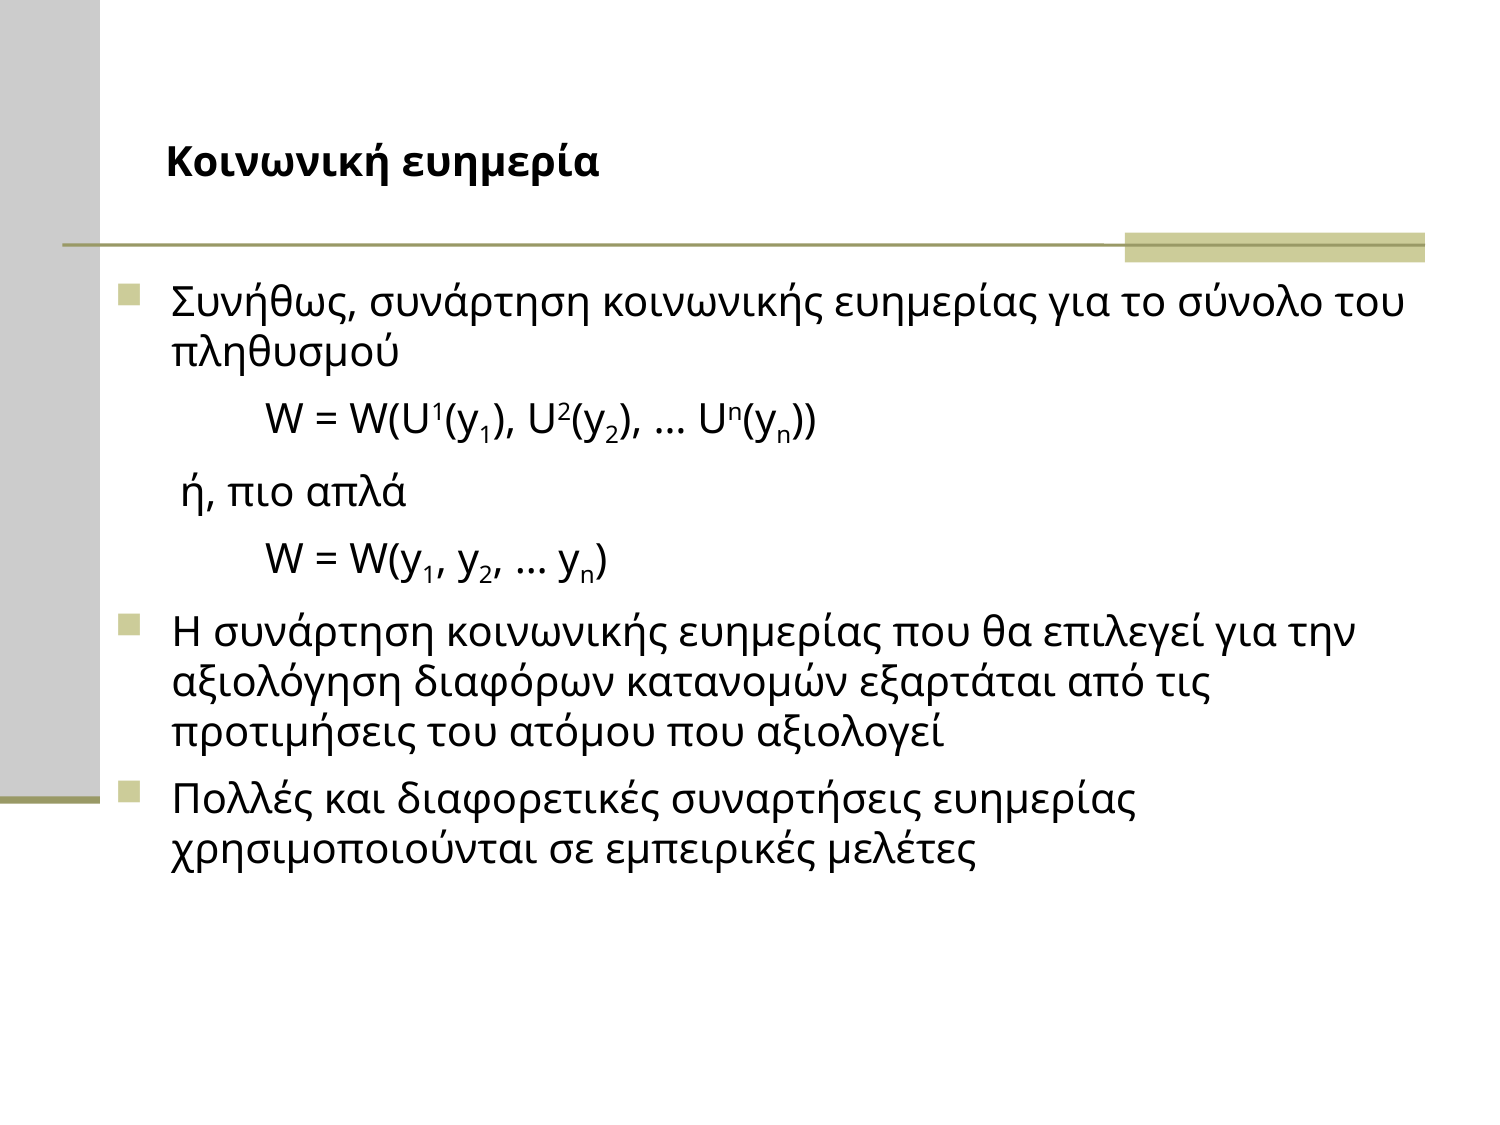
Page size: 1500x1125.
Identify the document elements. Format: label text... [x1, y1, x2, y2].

title Κοινωνική ευημερία [150, 87, 1425, 233]
list Συνήθως, συνάρτηση κοινωνικής ευημερίας για το σύνολο του πληθυσμού W = W(U1(y1), U2(y2), … Un(yn)) ή, πιο απλά W = W(y1, y2, … yn) Η συνάρτηση κοινωνικής ευημερίας που θα επιλεγεί για την αξιολόγηση διαφόρων κατανομών εξαρτάται από τις προτιμήσεις του ατόμου που αξιολογεί Πολλές και διαφορετικές συναρτήσεις ευημερίας χρησιμοποιούνται σε εμπειρικές μελέτες [100, 267, 1442, 1047]
